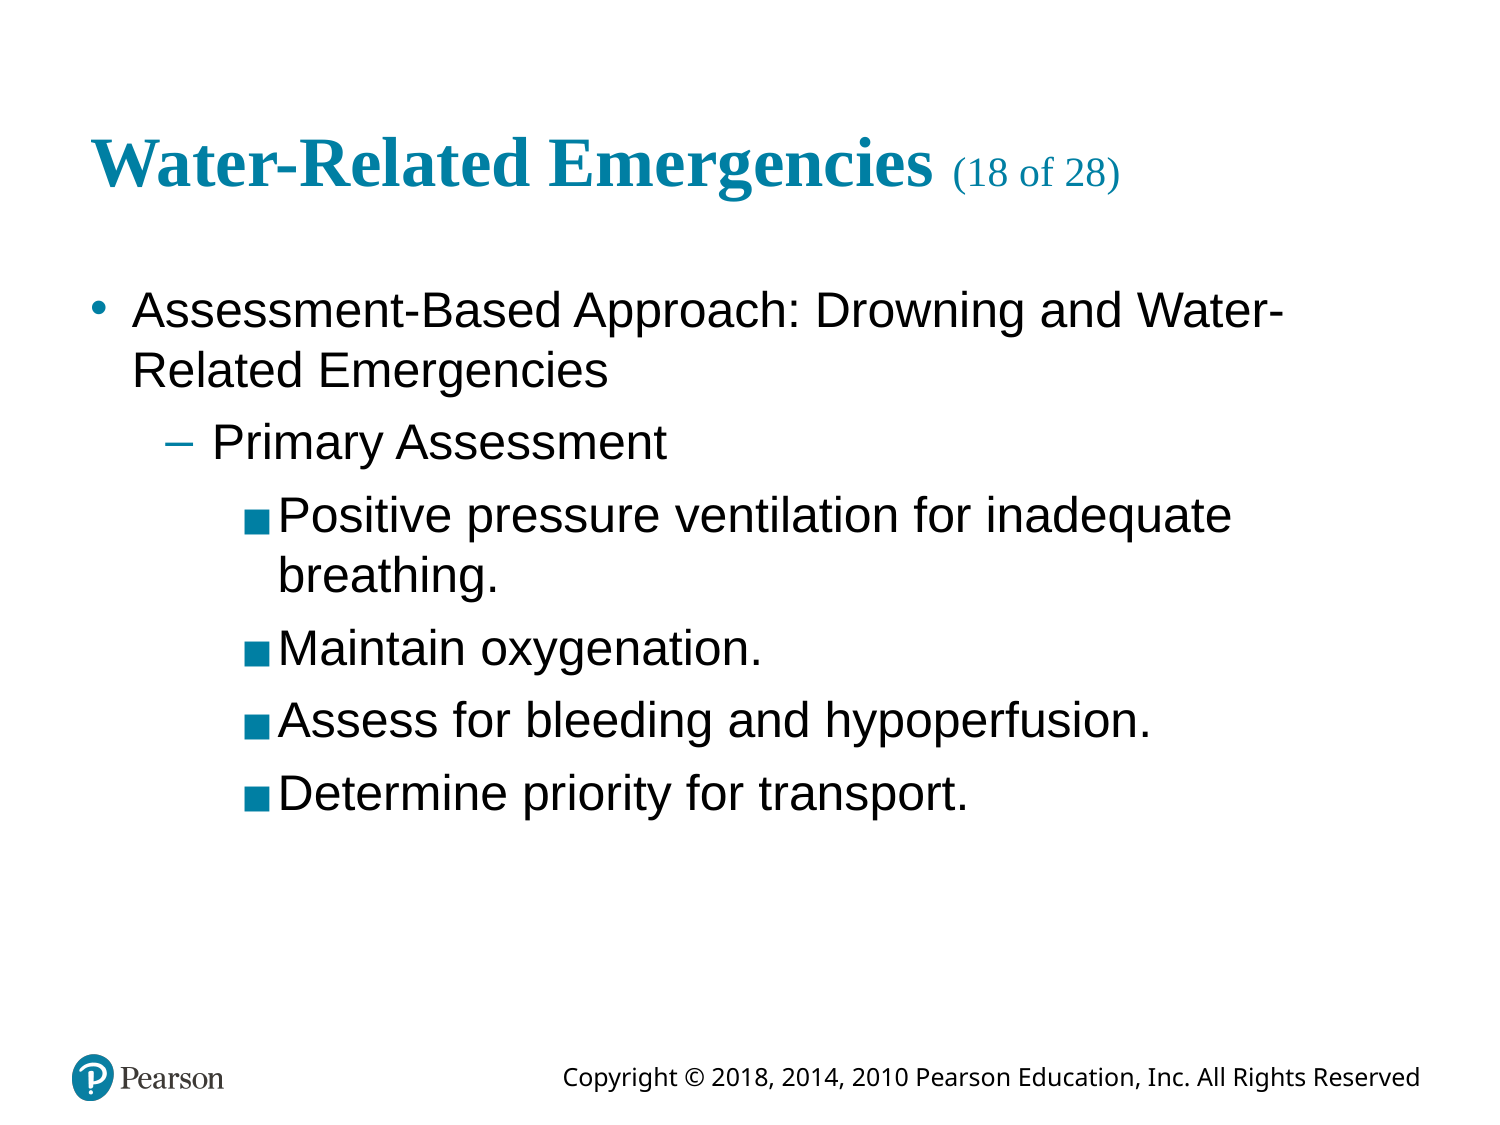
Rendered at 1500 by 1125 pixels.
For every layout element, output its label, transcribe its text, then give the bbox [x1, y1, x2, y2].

list Assessment-Based Approach: Drowning and Water-Related Emergencies Primary Assessment Positive pressure ventilation for inadequate breathing. Maintain oxygenation. Assess for bleeding and hypoperfusion. Determine priority for transport. [75, 262, 1425, 841]
picture [72, 1054, 88, 1070]
picture [80, 1063, 106, 1088]
picture [72, 1087, 83, 1101]
title Water-Related Emergencies (18 of 28) [75, 35, 1425, 216]
picture [98, 1054, 224, 1101]
